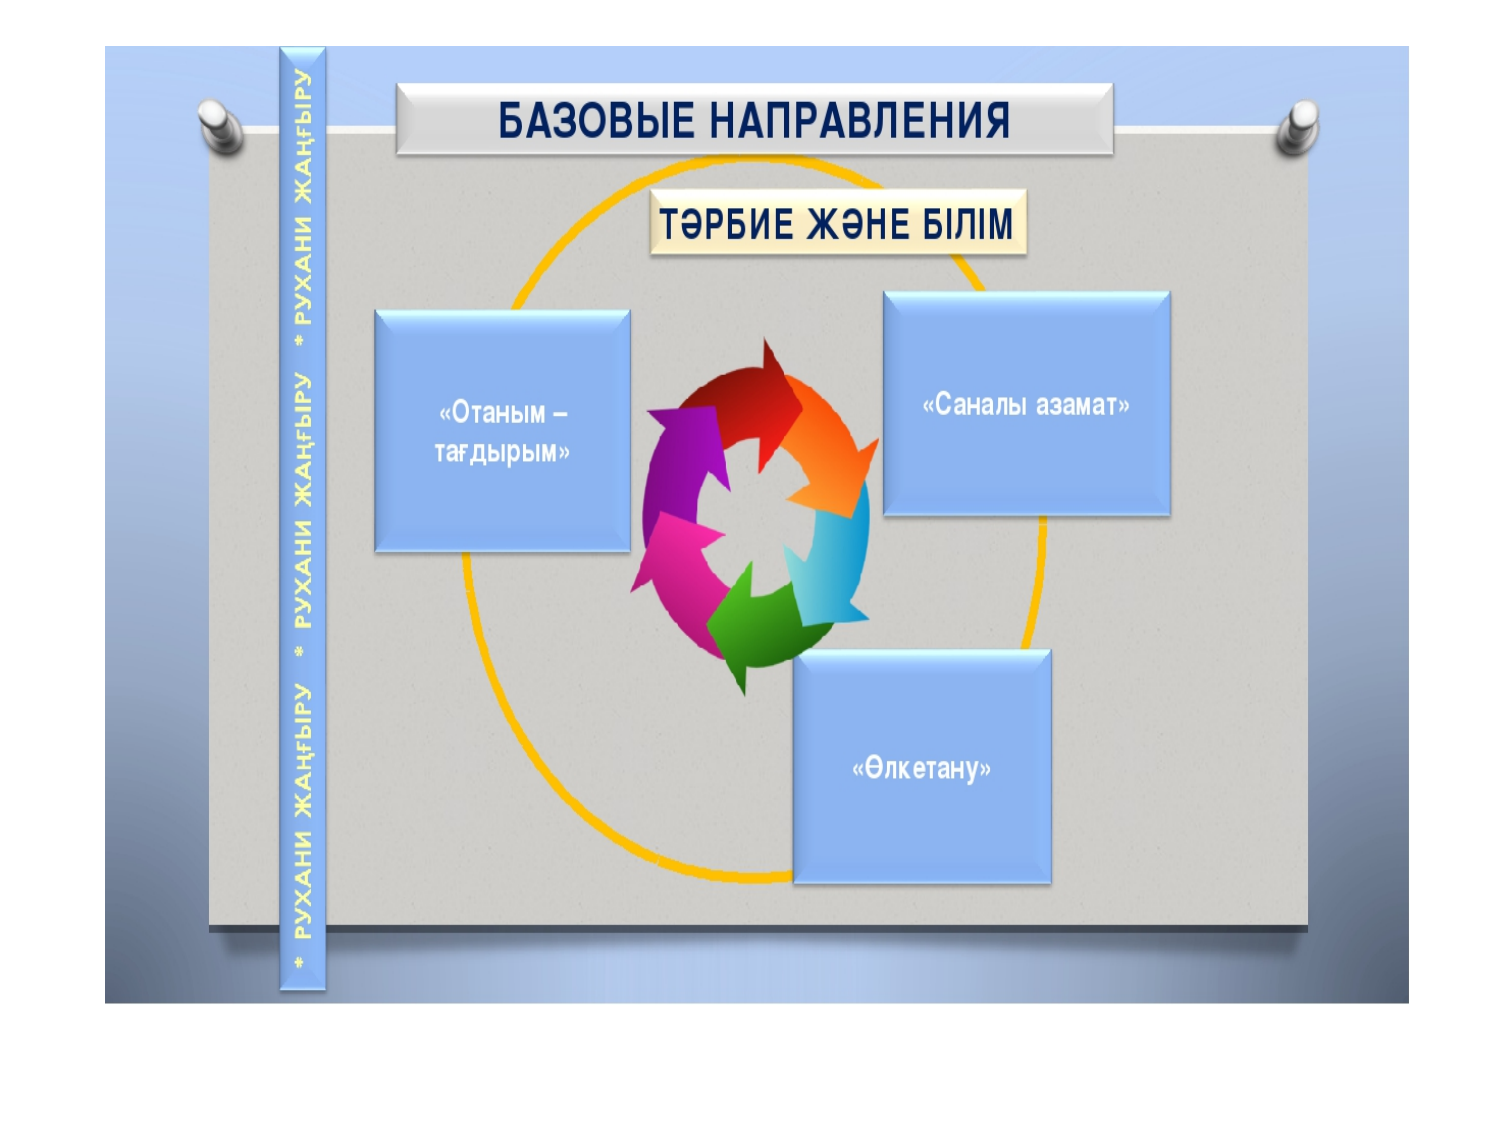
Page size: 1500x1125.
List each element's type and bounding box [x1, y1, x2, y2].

list [105, 46, 1411, 1006]
